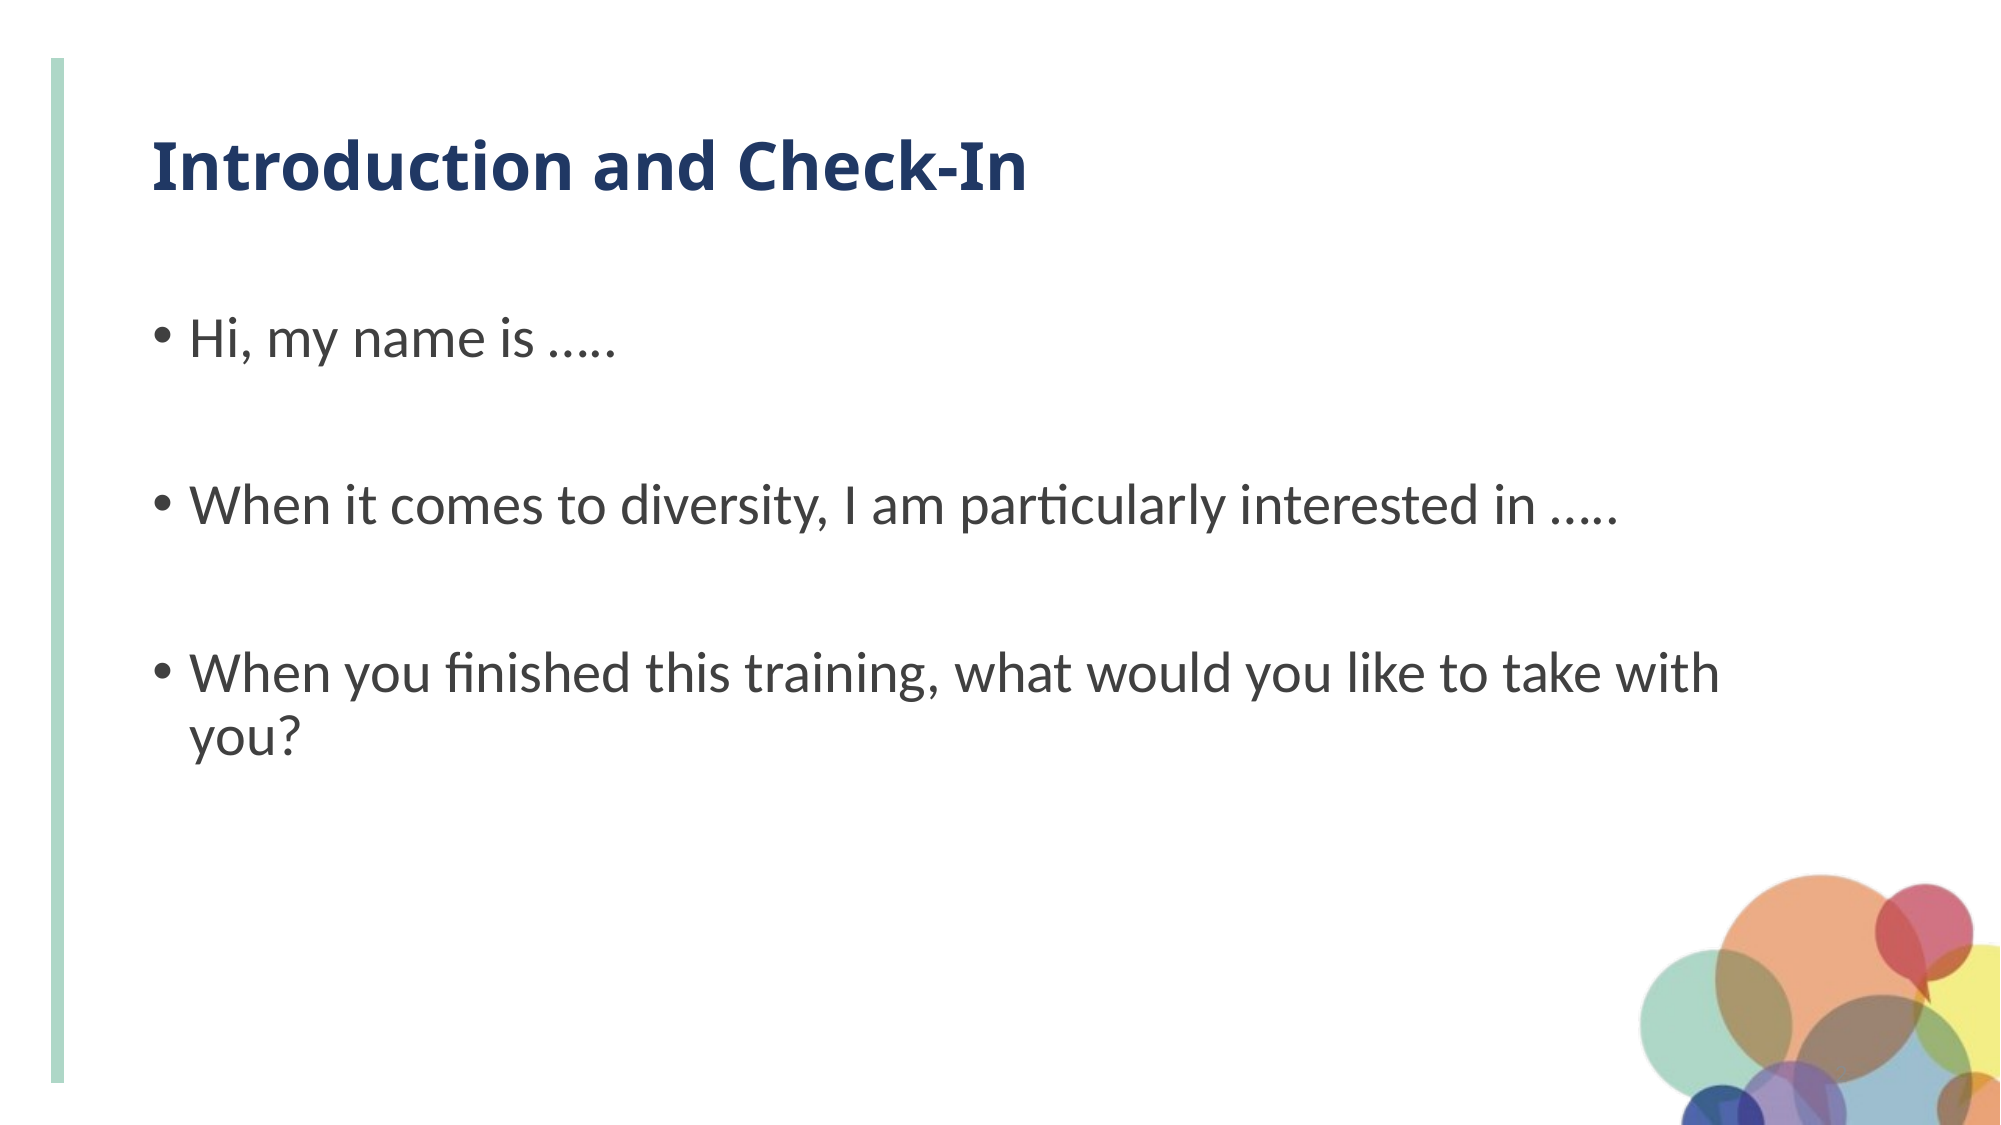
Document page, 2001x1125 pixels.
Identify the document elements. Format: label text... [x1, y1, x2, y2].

slide_number 2 [1757, 1042, 1863, 1103]
title Introduction and Check-In [137, 59, 1863, 278]
list Hi, my name is ….. When it comes to diversity, I am particularly interested in ….. When you finished this training, what would you like to take with you? [137, 299, 1863, 1014]
picture [1500, 857, 2000, 1125]
